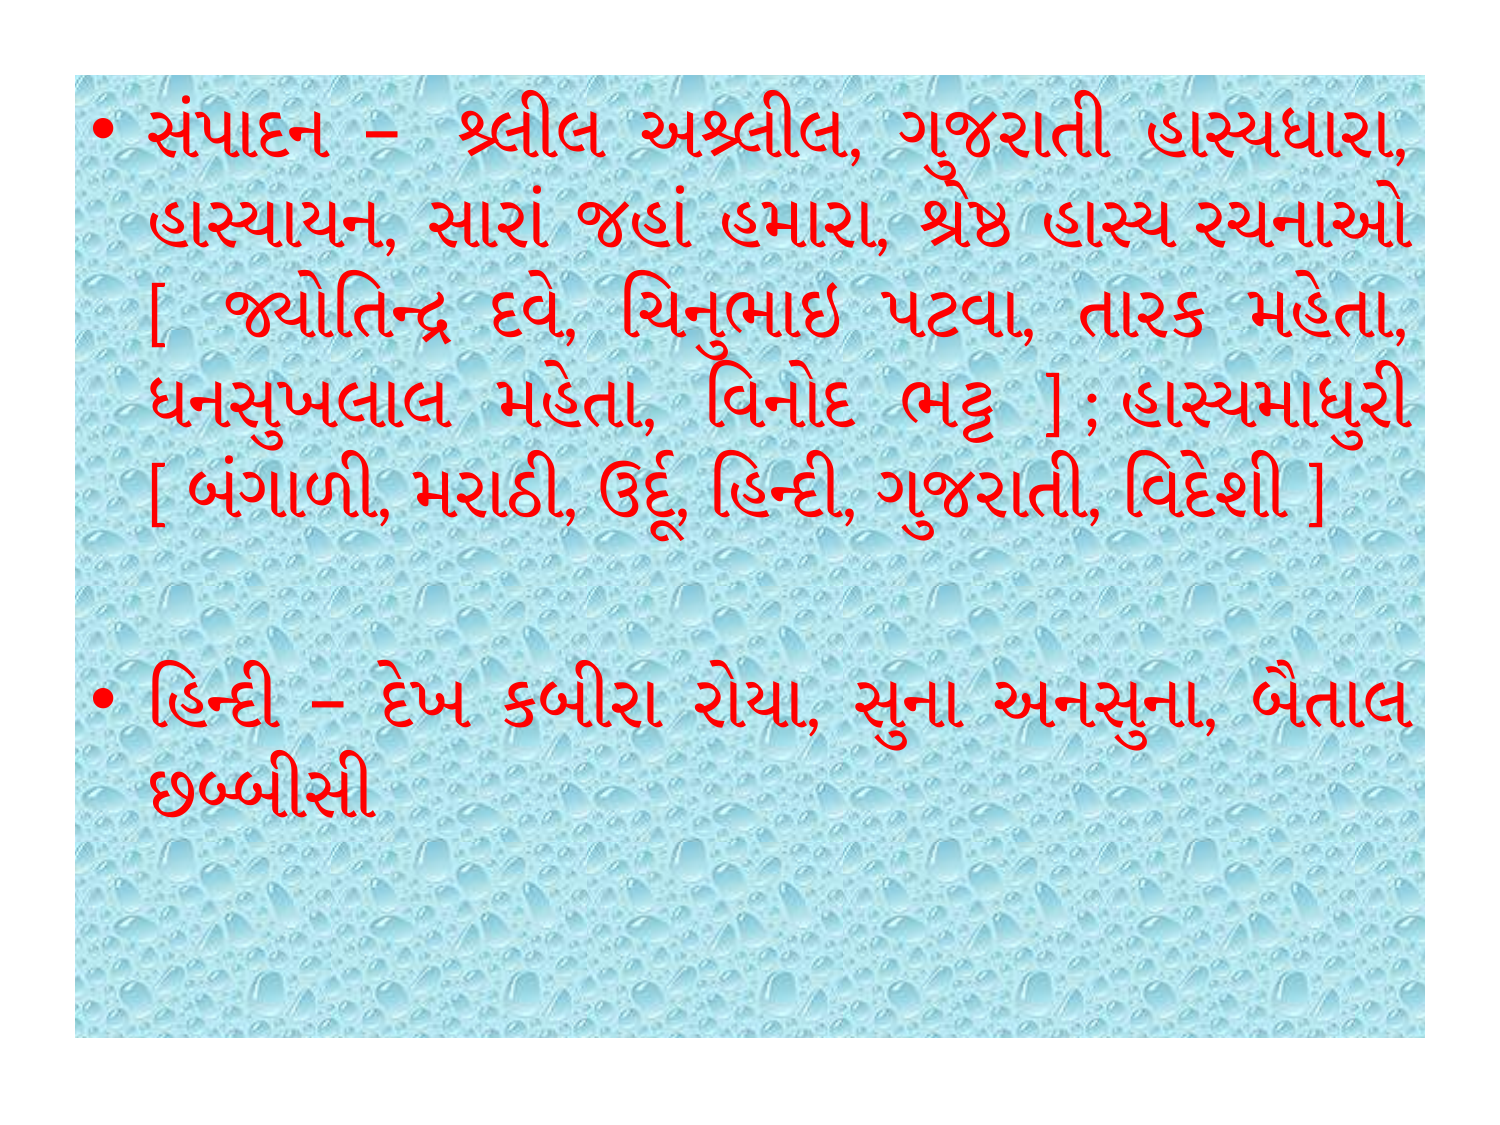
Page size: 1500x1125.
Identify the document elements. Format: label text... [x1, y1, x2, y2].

list સંપાદન – શ્ર્લીલ અશ્ર્લીલ, ગુજરાતી હાસ્યધારા, હાસ્યાયન, સારાં જહાં હમારા, શ્રેષ્ઠ હાસ્ય રચનાઓ [ જ્યોતિન્દ્ર દવે, ચિનુભાઇ પટવા, તારક મહેતા, ધનસુખલાલ મહેતા, વિનોદ ભટ્ટ ] ; હાસ્યમાધુરી [ બંગાળી, મરાઠી, ઉર્દૂ, હિન્દી, ગુજરાતી, વિદેશી ] હિન્દી – દેખ કબીરા રોયા, સુના અનસુના, બૈતાલ છબ્બીસી [75, 75, 1425, 1038]
